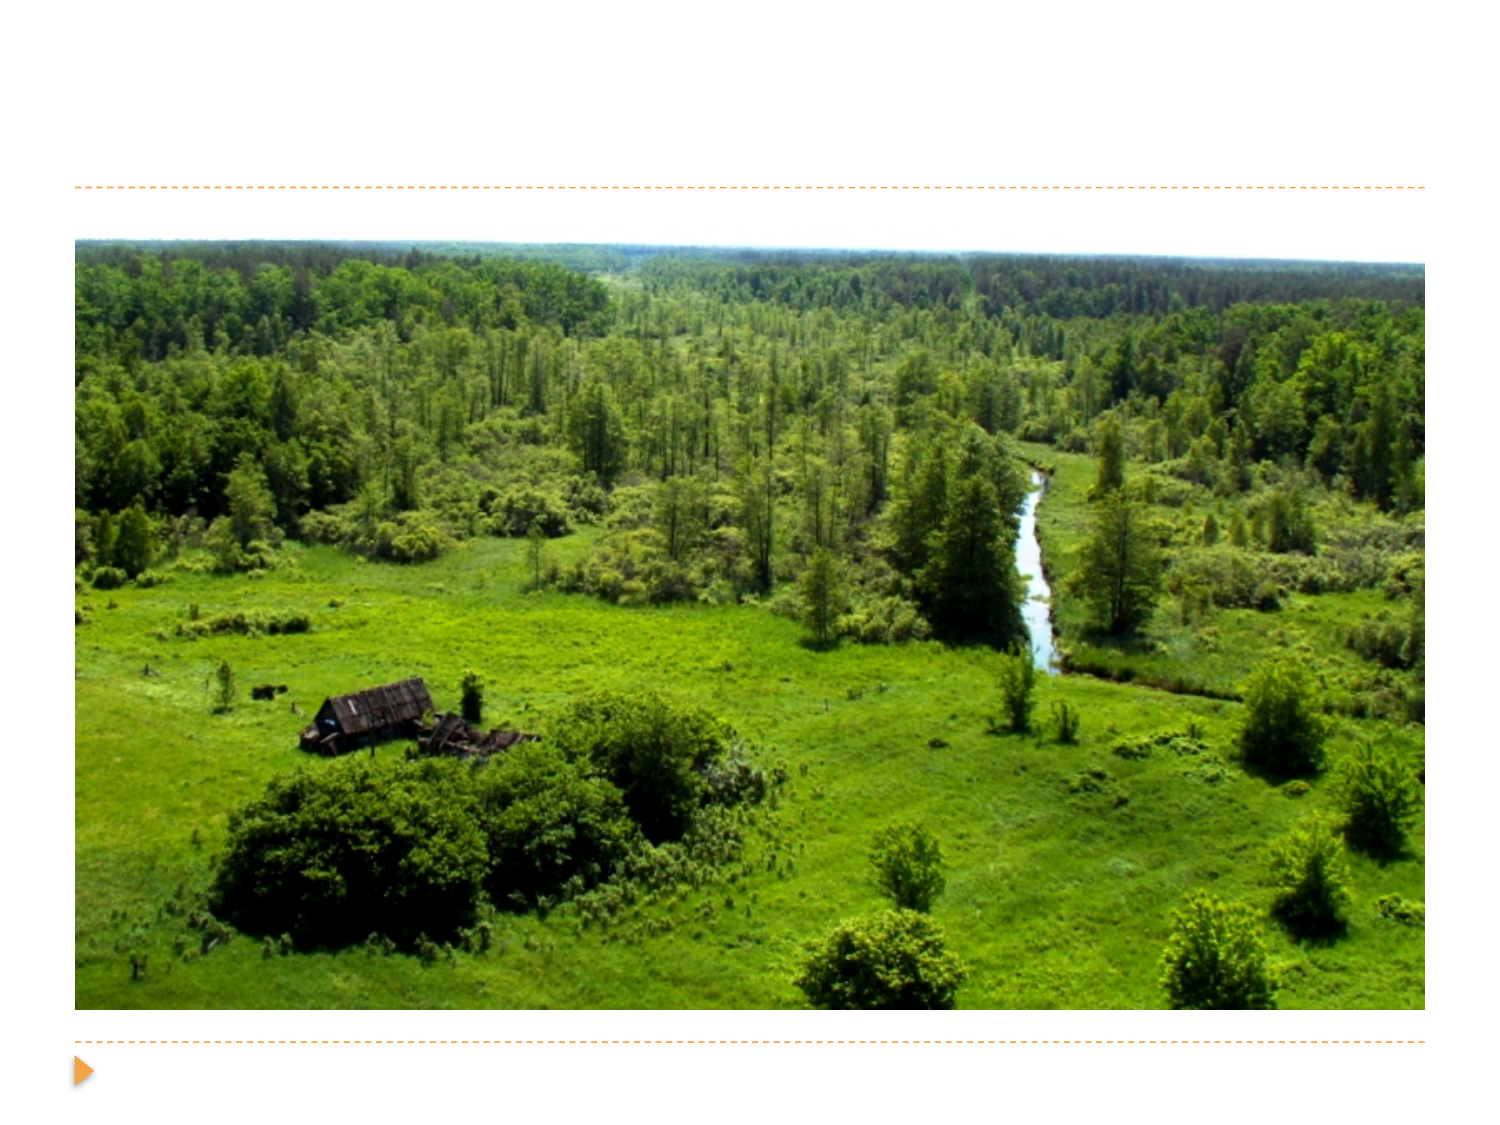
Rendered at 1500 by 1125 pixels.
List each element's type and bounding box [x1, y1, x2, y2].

list [74, 199, 1426, 1011]
